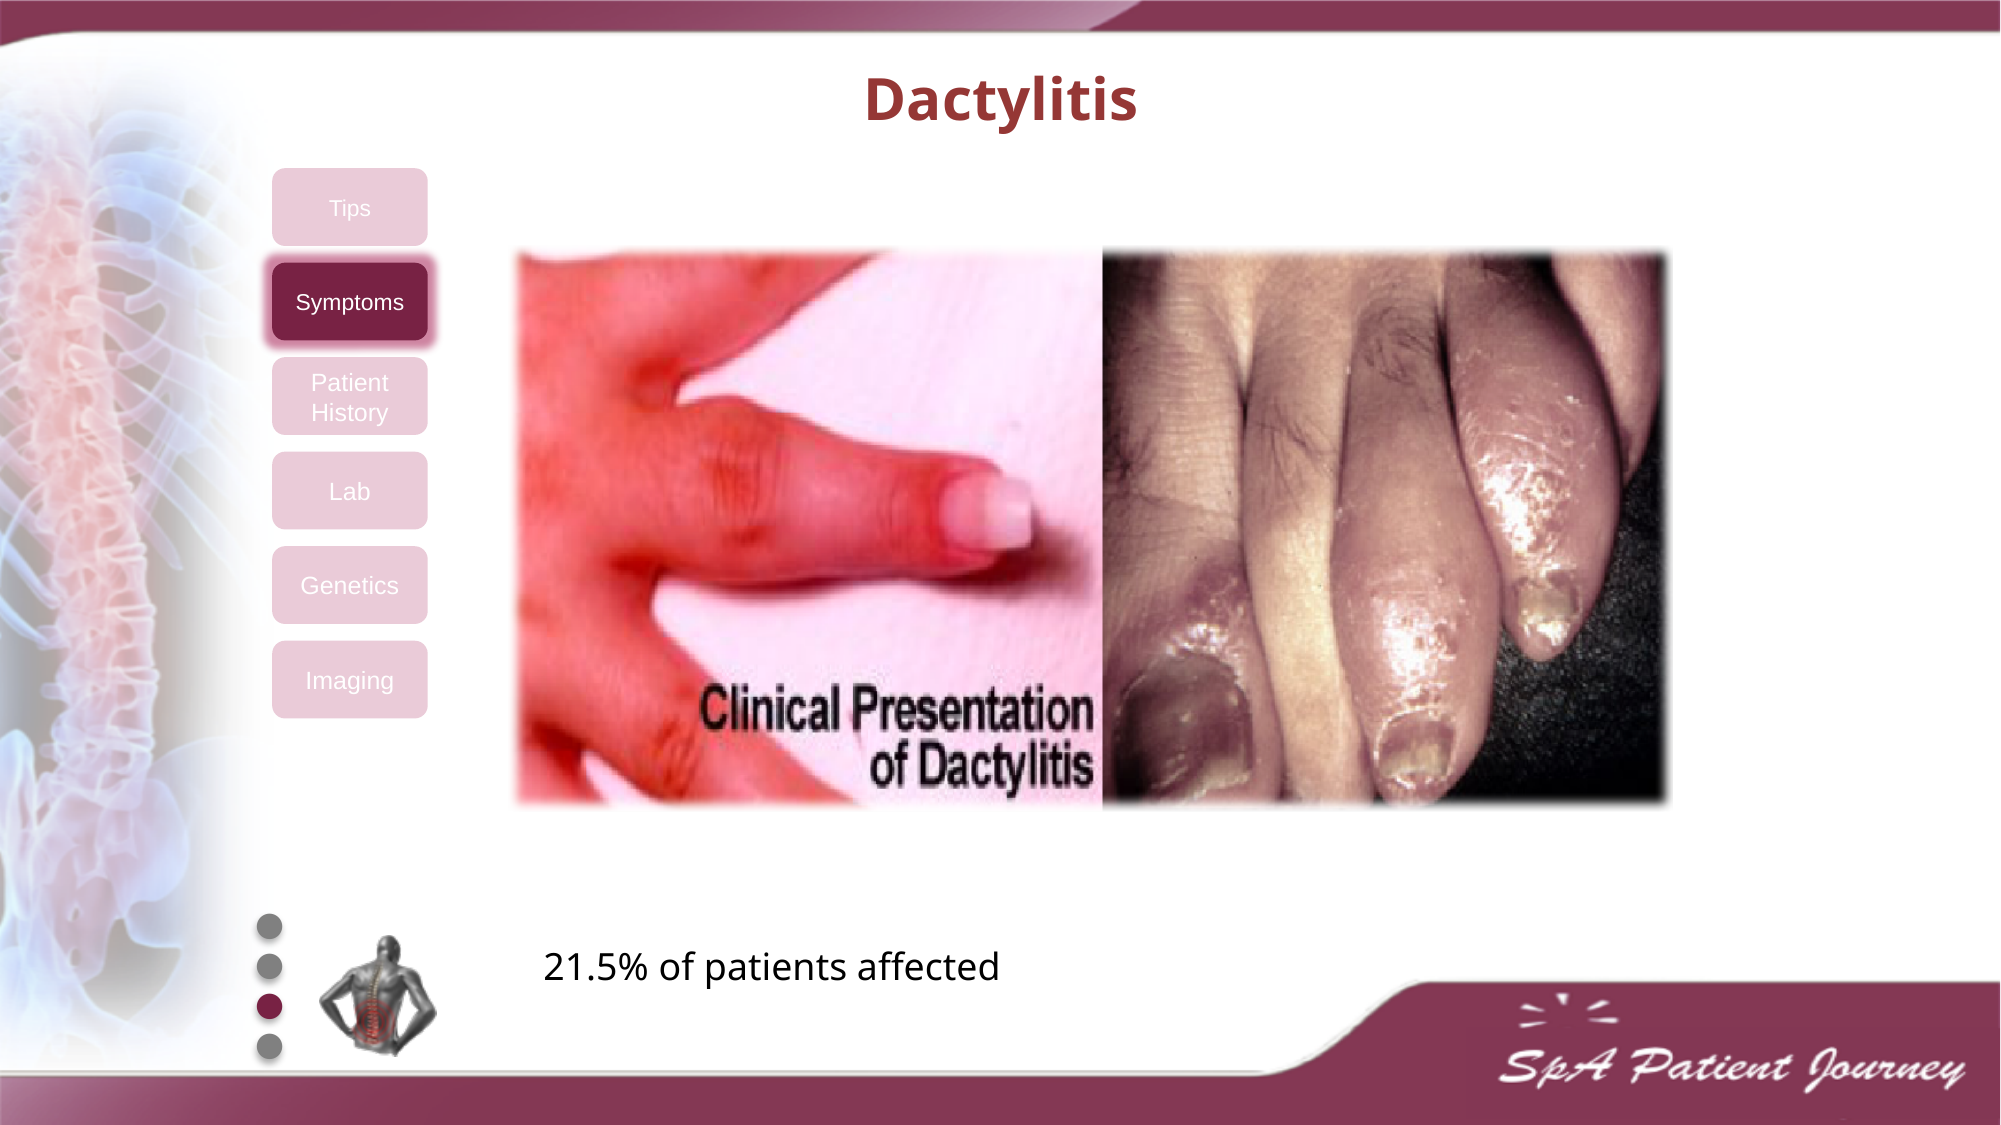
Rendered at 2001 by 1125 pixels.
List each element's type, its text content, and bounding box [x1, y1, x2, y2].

text_box Genetics [270, 544, 430, 626]
text_box 21.5% of patients affected [528, 935, 1017, 996]
text_box Imaging [270, 639, 430, 721]
picture [0, 0, 2001, 1125]
text_box [240, 895, 326, 1071]
text_box Tips [270, 166, 430, 247]
text_box Dactylitis [849, 54, 1173, 140]
text_box Lab [270, 450, 430, 531]
text_box Patient History [270, 355, 430, 437]
text_box Symptoms [270, 261, 430, 343]
